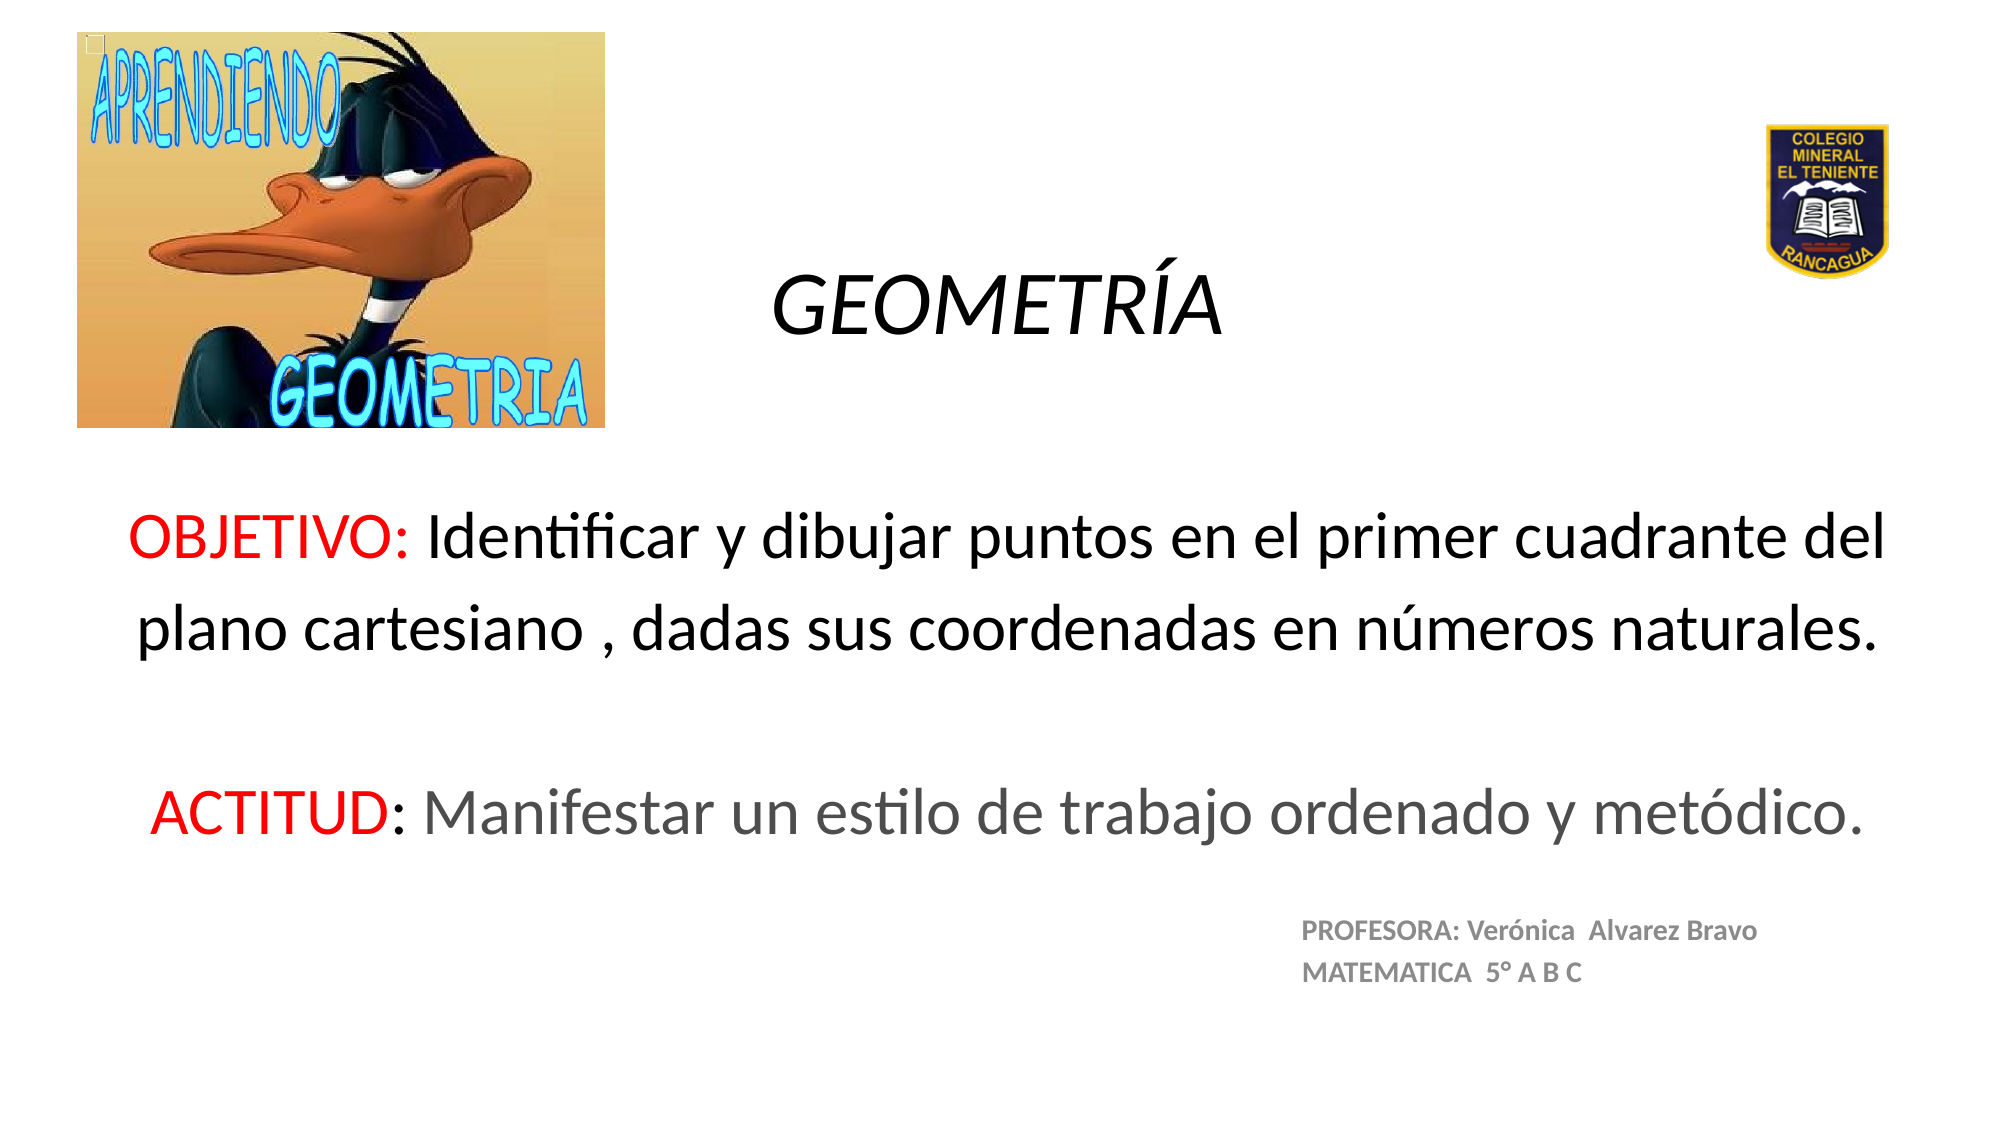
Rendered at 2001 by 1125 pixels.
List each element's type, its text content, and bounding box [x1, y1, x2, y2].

title GEOMETRÍA OBJETIVO: Identificar y dibujar puntos en el primer cuadrante del plano cartesiano , dadas sus coordenadas en números naturales. ACTITUD: Manifestar un estilo de trabajo ordenado y metódico. [82, 60, 1934, 1060]
picture [1761, 115, 1895, 283]
picture [77, 32, 605, 429]
subtitle PROFESORA: Verónica Alvarez Bravo MATEMATICA 5° A B C [975, 903, 1828, 998]
